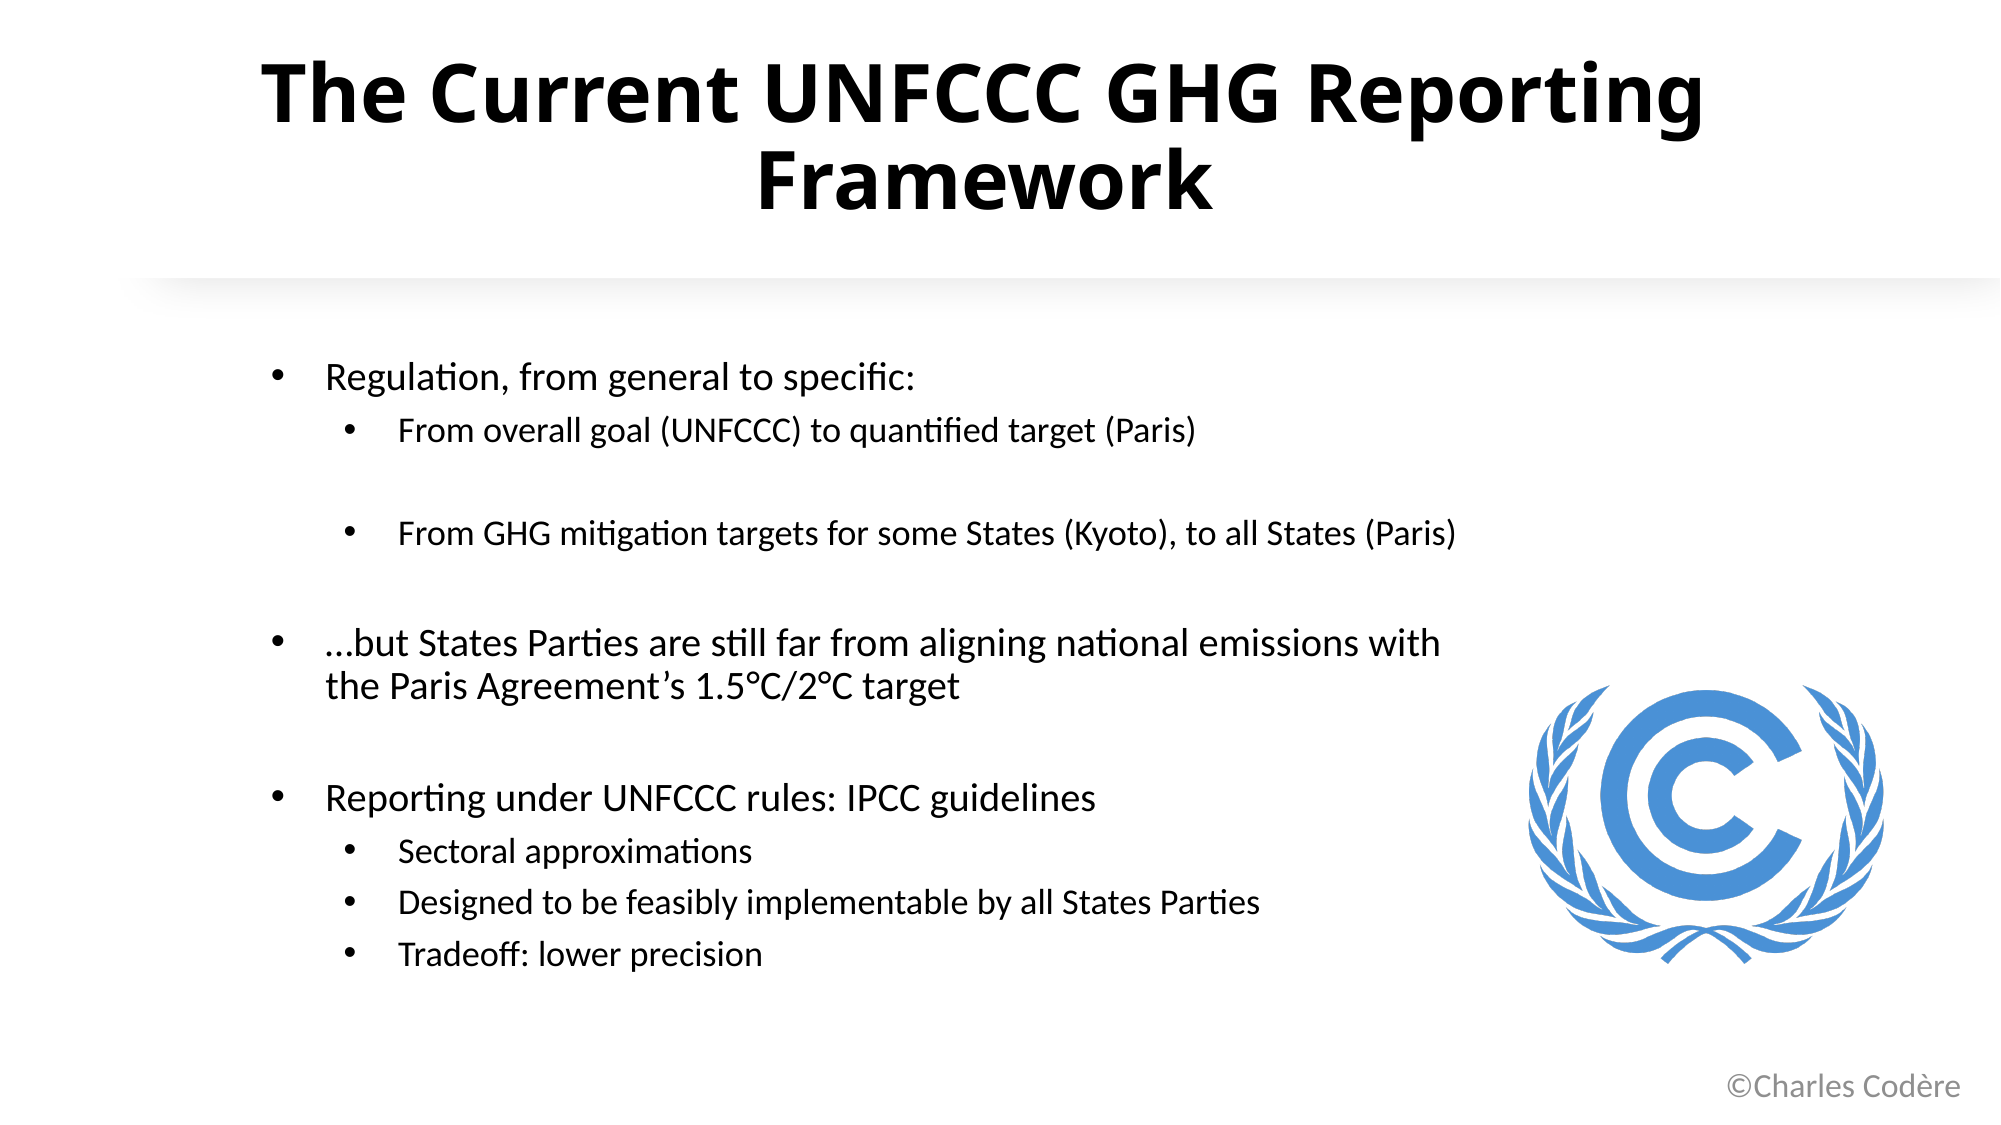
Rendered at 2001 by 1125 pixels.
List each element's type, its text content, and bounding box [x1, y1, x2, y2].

title The Current UNFCCC GHG Reporting Framework [124, 45, 1844, 236]
text_box ©Charles Codère [1584, 1055, 2000, 1112]
text_box Regulation, from general to specific: From overall goal (UNFCCC) to quantified target (Paris) From GHG mitigation targets for some States (Kyoto), to all States (Paris) …but States Parties are still far from aligning national emissions with the Paris Agreement’s 1.5°C/2°C target Reporting under UNFCCC rules: IPCC guidelines Sectoral approximations Designed to be feasibly implementable by all States Parties Tradeoff: lower precision [255, 348, 1486, 1008]
text_box [0, 0, 2000, 279]
picture [1528, 685, 1884, 964]
text_box [0, 279, 2000, 1125]
